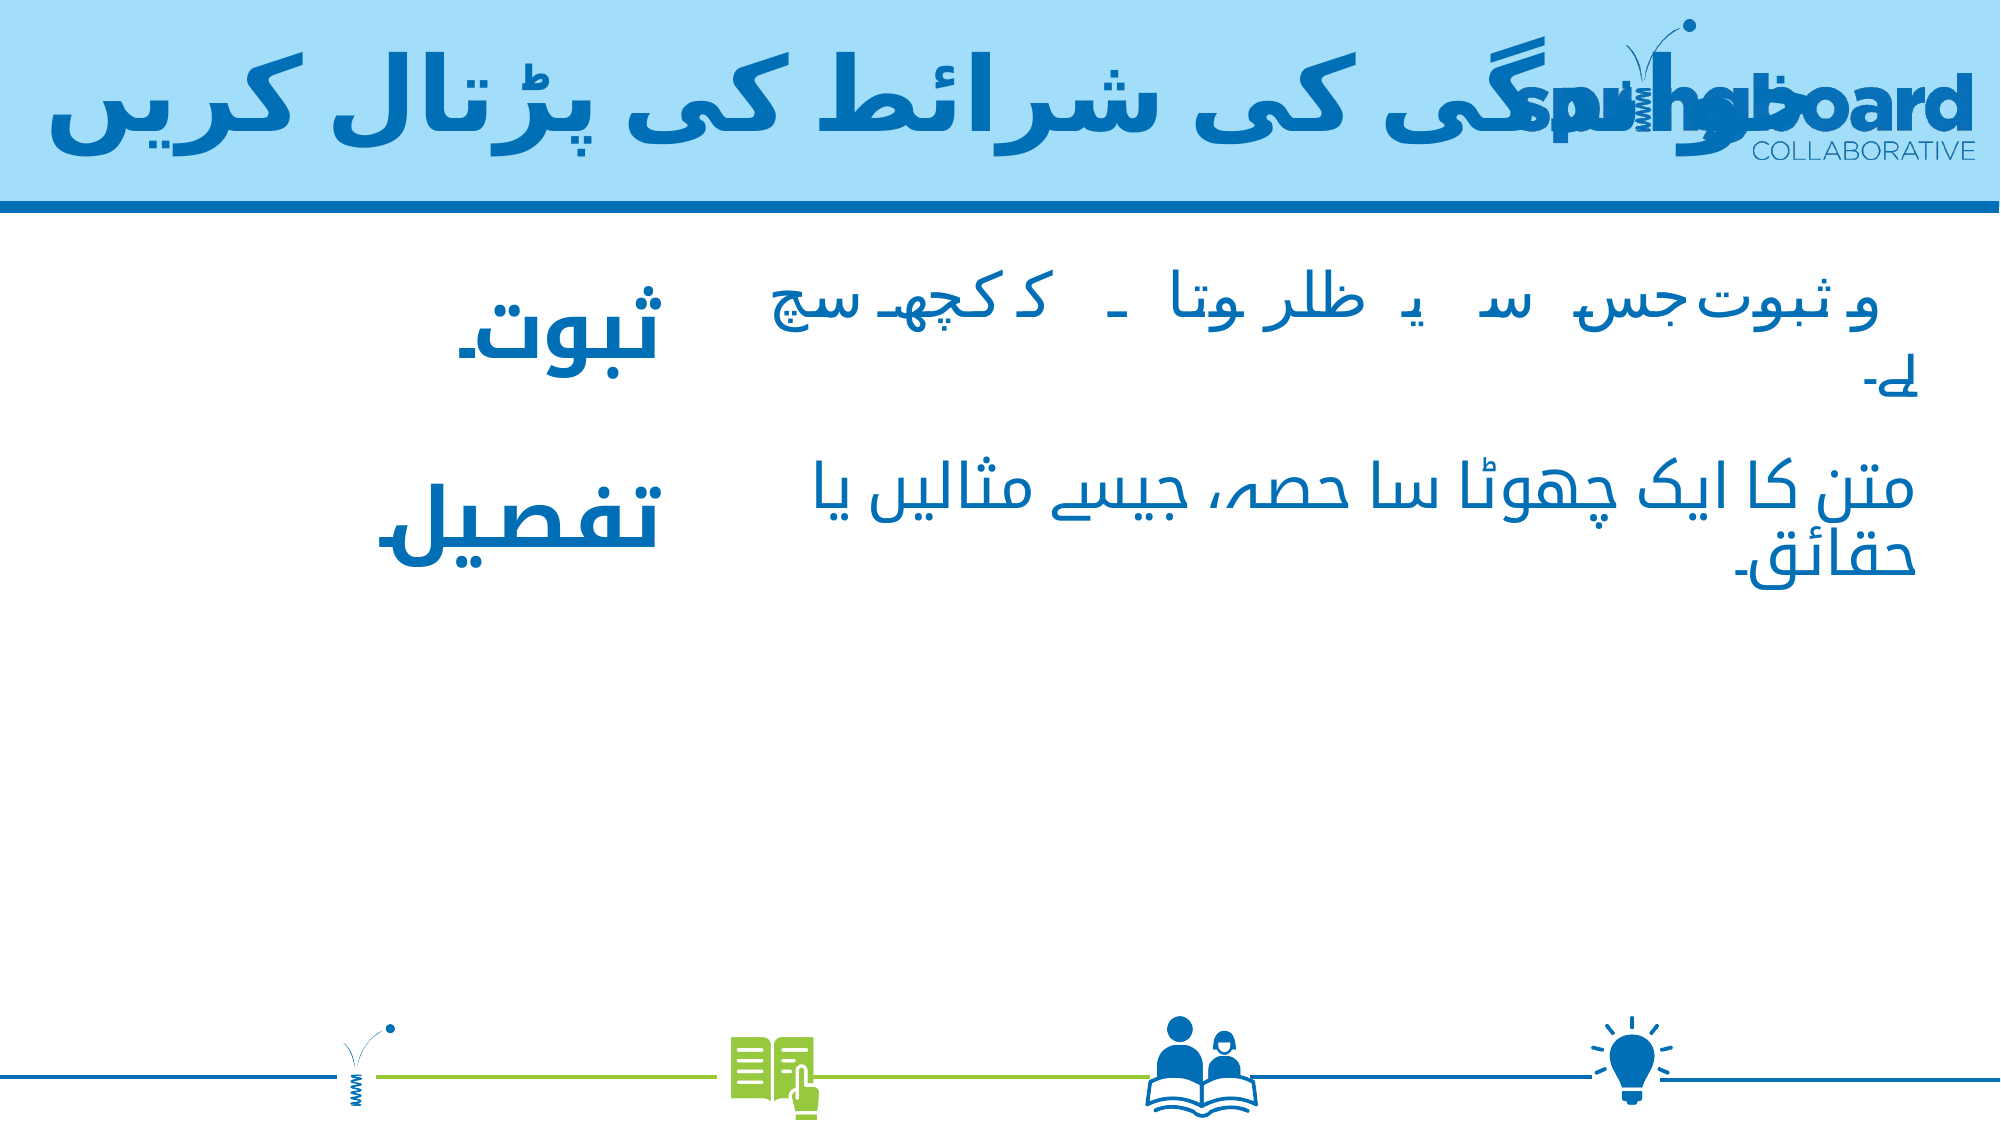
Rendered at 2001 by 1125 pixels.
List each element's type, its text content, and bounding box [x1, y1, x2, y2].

list تفصیل [113, 435, 677, 607]
picture [1591, 1016, 1673, 1105]
list ثبوت [113, 246, 677, 418]
picture [343, 1024, 395, 1106]
picture [1145, 1016, 1258, 1118]
list متن کا ایک چھوٹا سا حصہ، جیسے مثالیں یا حقائق۔ [752, 435, 1935, 609]
picture [731, 1037, 819, 1120]
list وہ ثبوت جس سے یہ ظاہر ہوتا ہے کہ کچھ سچ ہے۔ [752, 244, 1935, 418]
title خواندگی کی شرائط کی پڑتال کریں [0, 0, 2000, 196]
